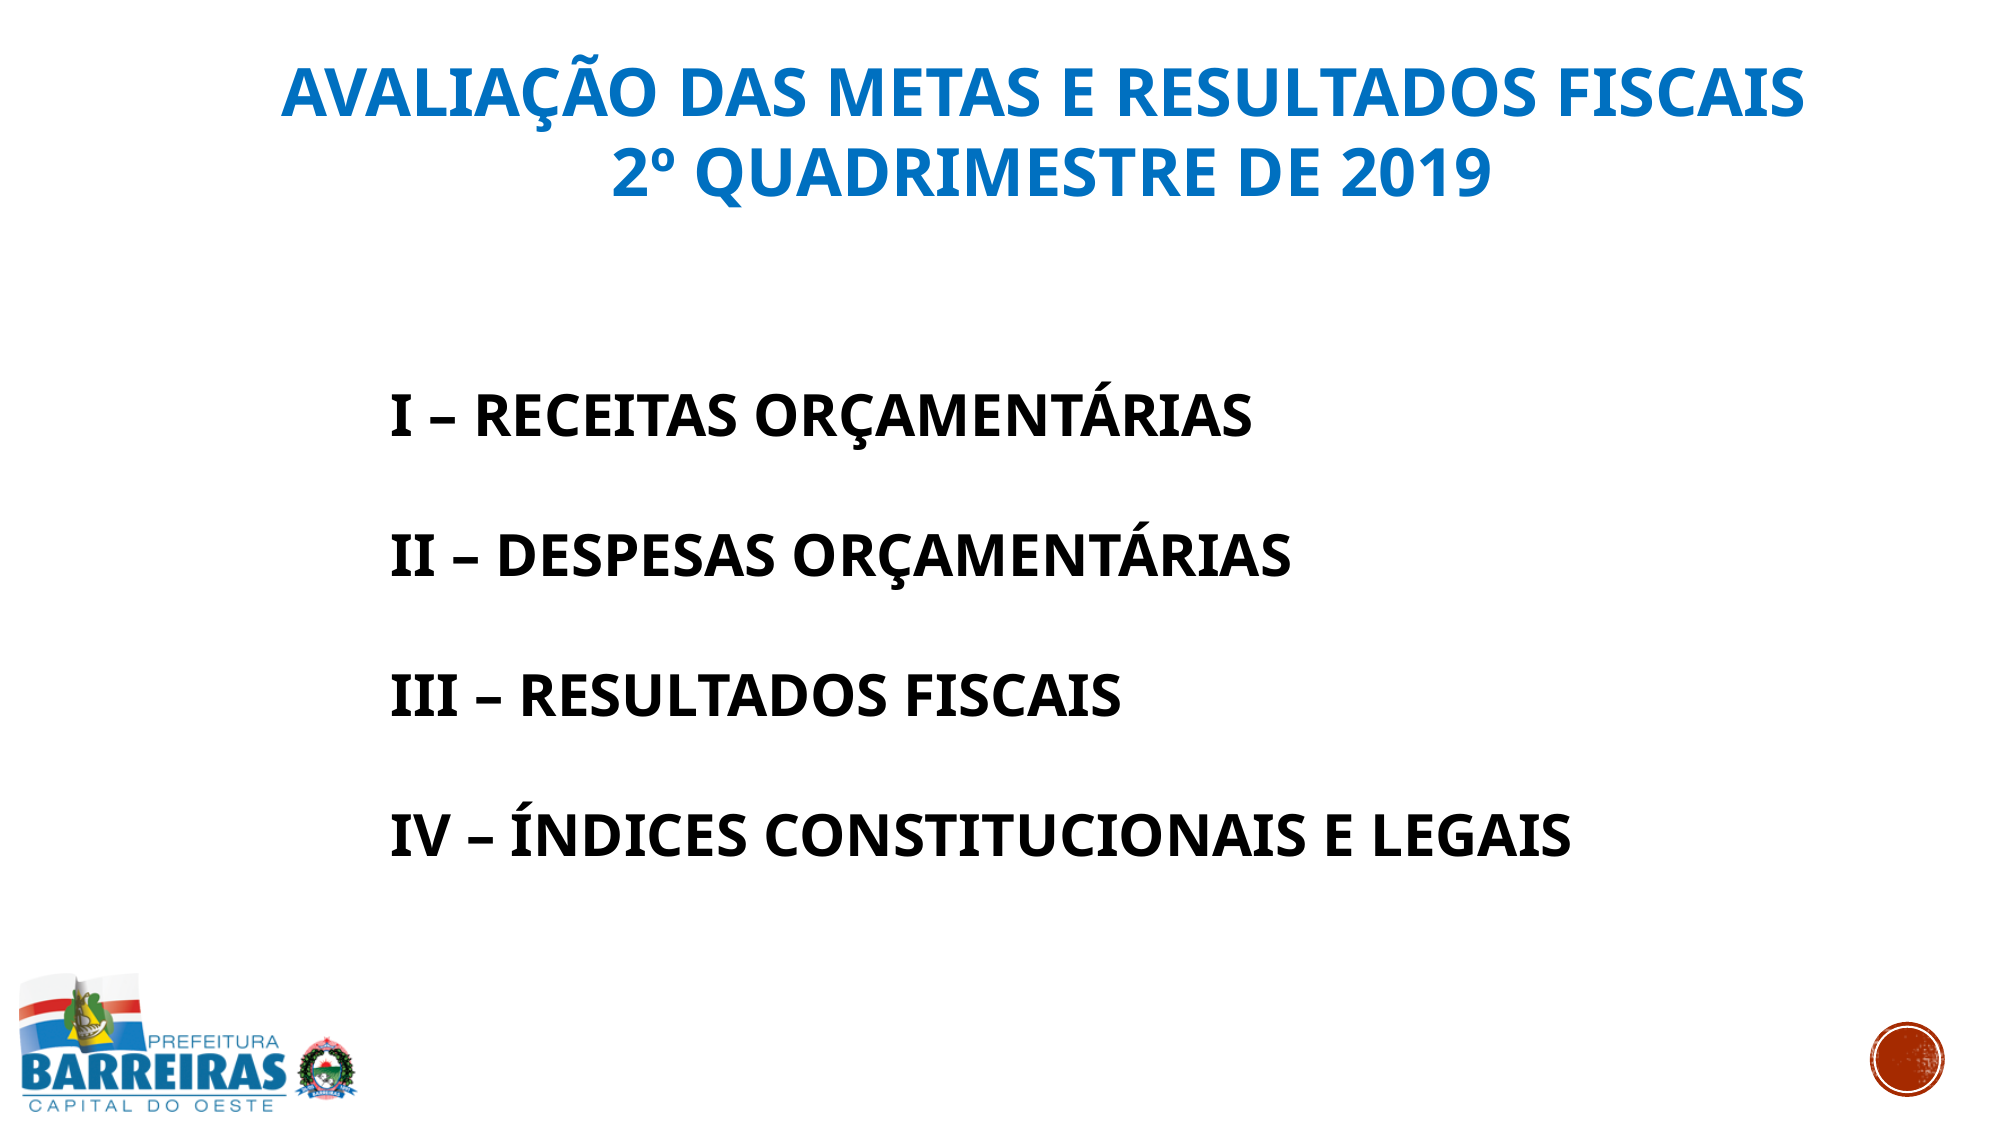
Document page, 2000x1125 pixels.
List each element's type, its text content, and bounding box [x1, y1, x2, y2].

picture [19, 973, 358, 1112]
text_box AVALIAÇÃO DAS METAS E RESULTADOS FISCAIS 2º QUADRIMESTRE DE 2019 [196, 42, 1910, 218]
text_box I – RECEITAS ORÇAMENTÁRIAS II – DESPESAS ORÇAMENTÁRIAS III – RESULTADOS FISCAIS IV – ÍNDICES CONSTITUCIONAIS E LEGAIS [267, 326, 1697, 876]
